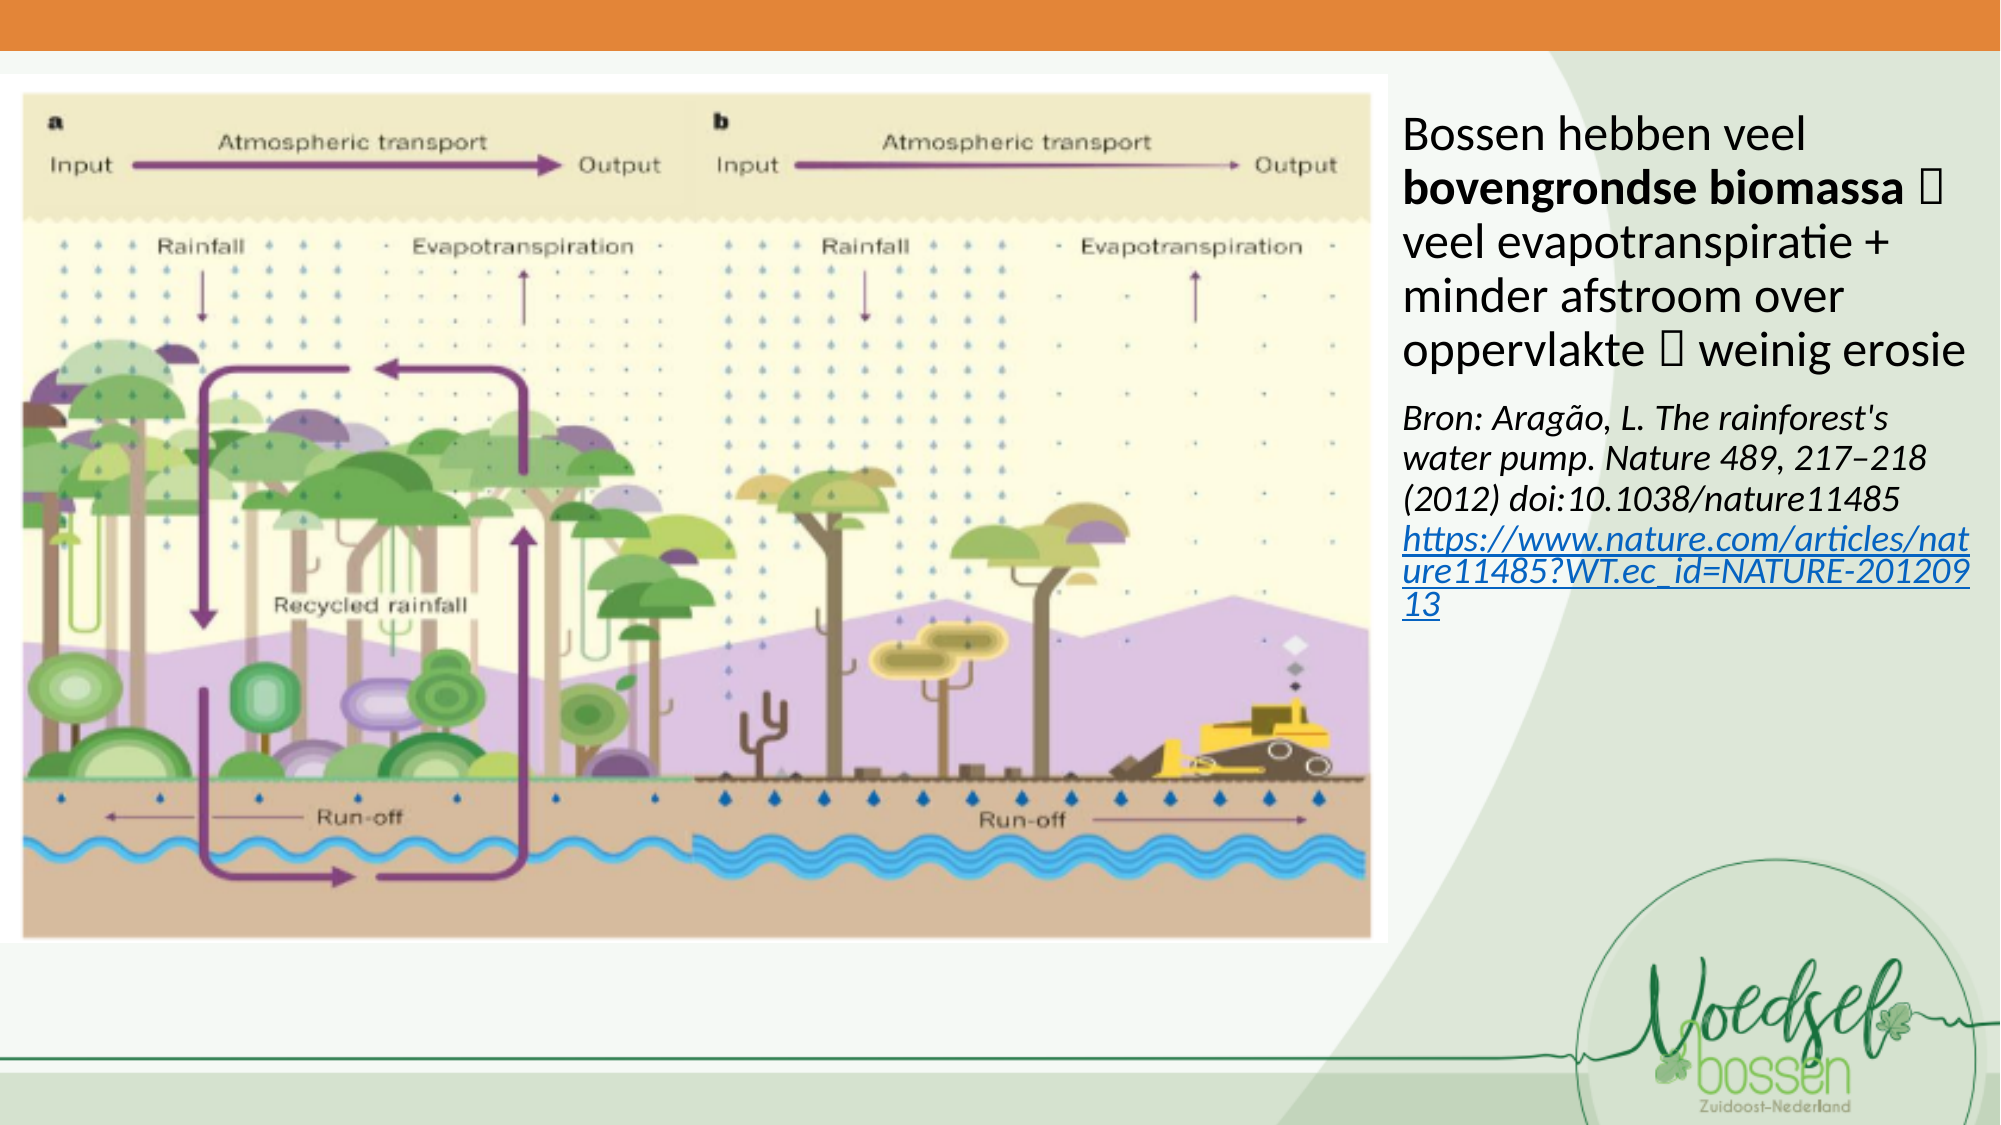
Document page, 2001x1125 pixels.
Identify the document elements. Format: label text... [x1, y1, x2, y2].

picture [0, 74, 1388, 943]
list Bossen hebben veel bovengrondse biomassa  veel evapotranspiratie + minder afstroom over oppervlakte  weinig erosie Bron: Aragão, L. The rainforest's water pump. Nature 489, 217–218 (2012) doi:10.1038/nature11485 https://www.nature.com/articles/nature11485?WT.ec_id=NATURE-20120913 [1388, 99, 1997, 917]
